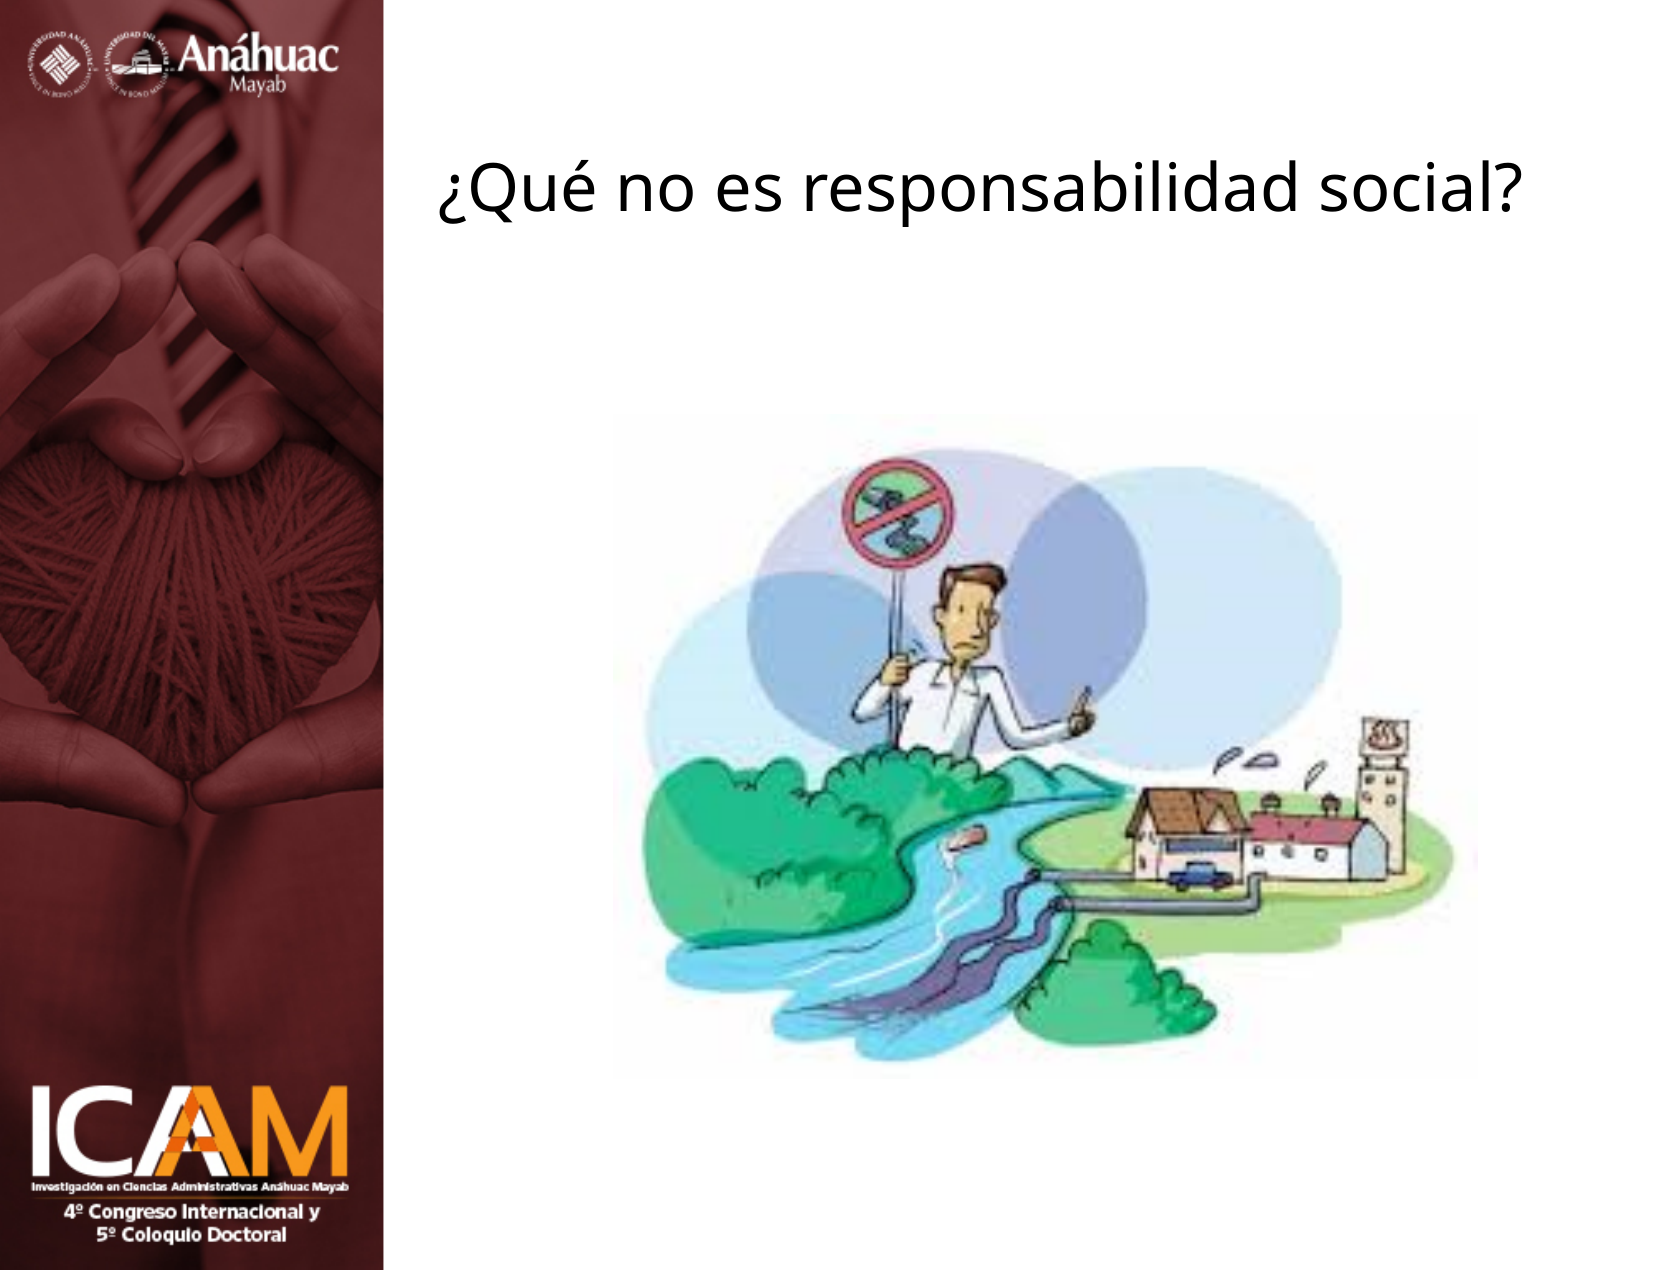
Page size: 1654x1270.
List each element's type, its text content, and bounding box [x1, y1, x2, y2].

picture [0, 0, 1654, 1270]
title ¿Qué no es responsabilidad social? [396, 67, 1540, 313]
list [613, 414, 1478, 1079]
